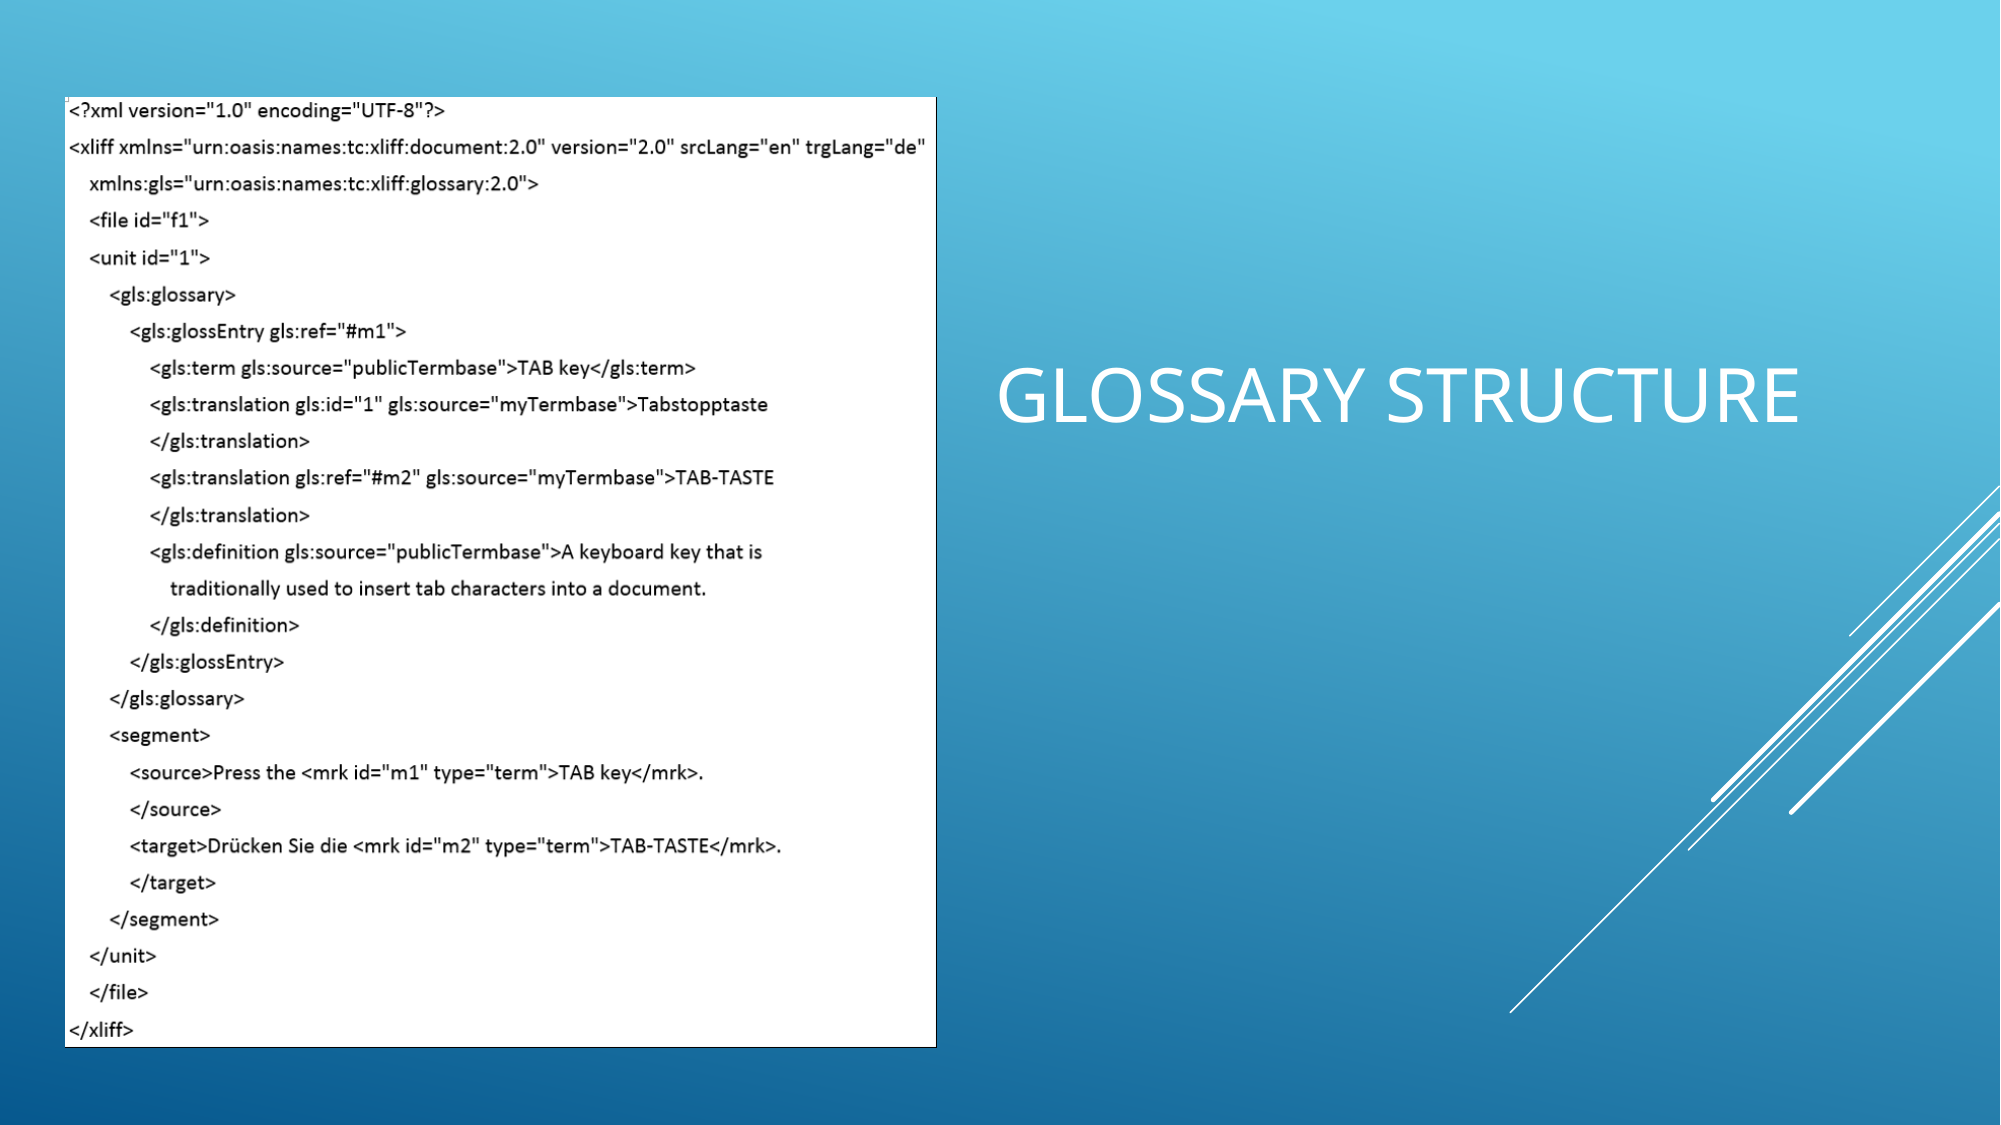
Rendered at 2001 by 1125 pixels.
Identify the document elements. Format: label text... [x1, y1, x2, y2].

title Glossary Structure [980, 268, 1898, 516]
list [64, 96, 937, 1048]
